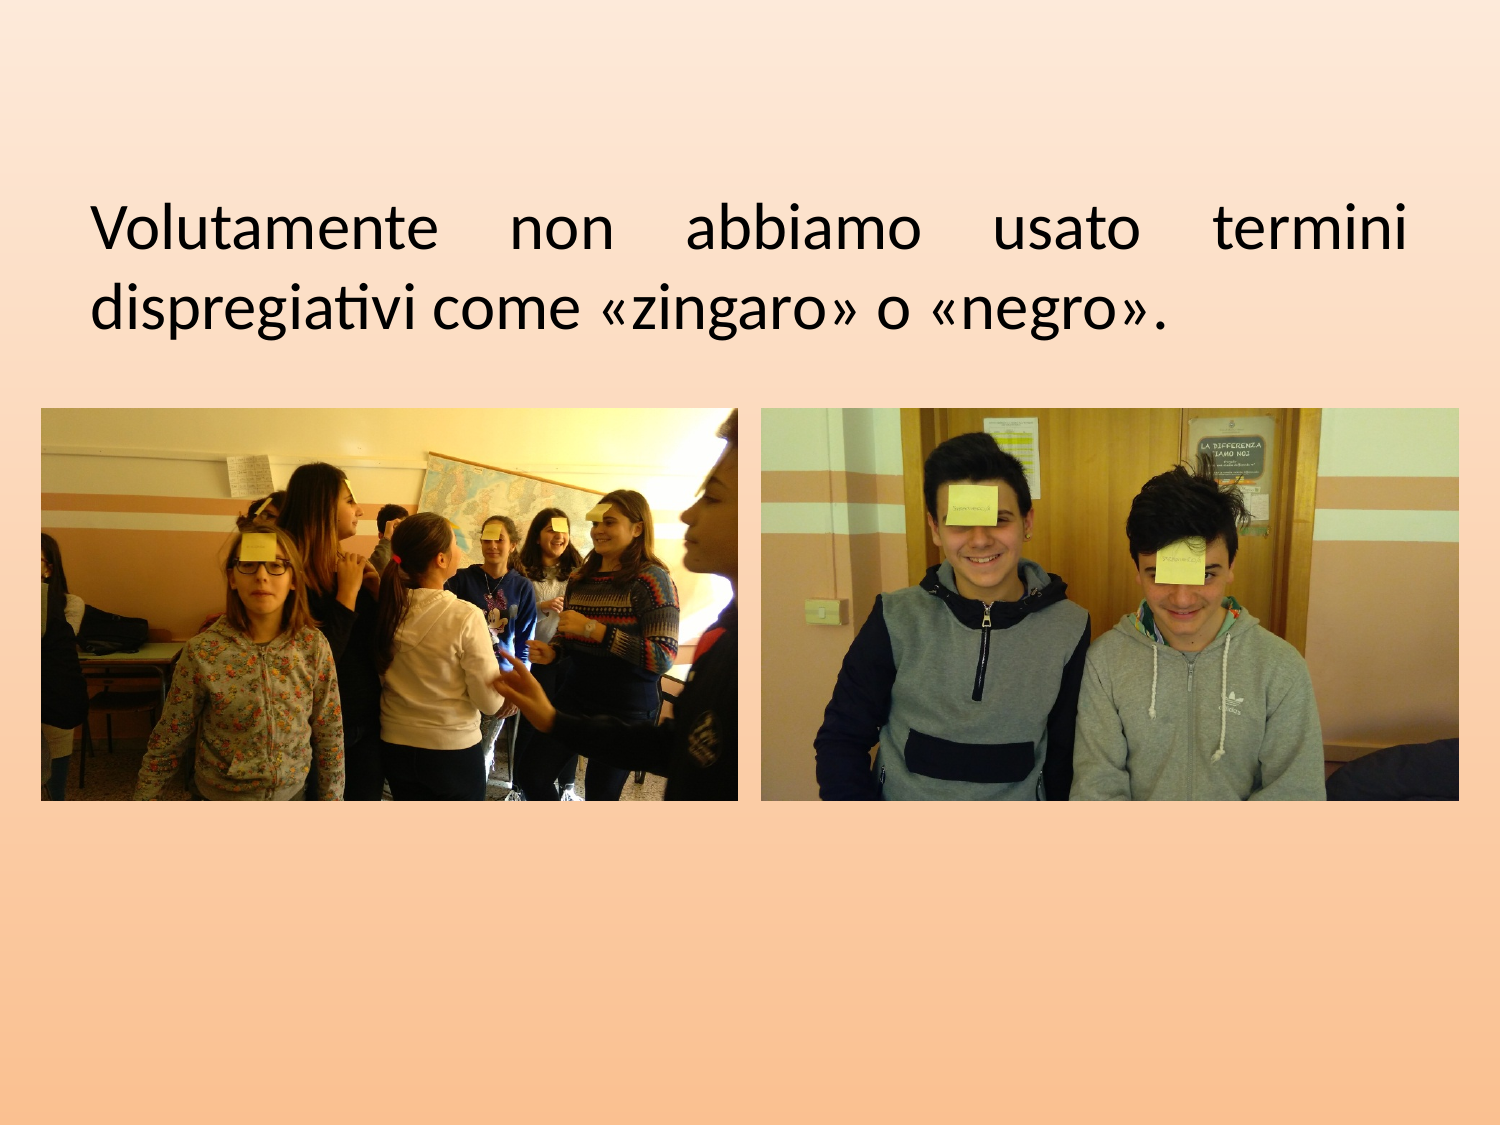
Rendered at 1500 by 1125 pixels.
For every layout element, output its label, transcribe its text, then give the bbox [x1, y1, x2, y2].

list [761, 251, 1425, 357]
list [40, 408, 738, 801]
title Volutamente non abbiamo usato termini dispregiativi come «zingaro» o «negro». [75, 169, 1425, 357]
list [761, 408, 1459, 801]
list [75, 251, 738, 357]
